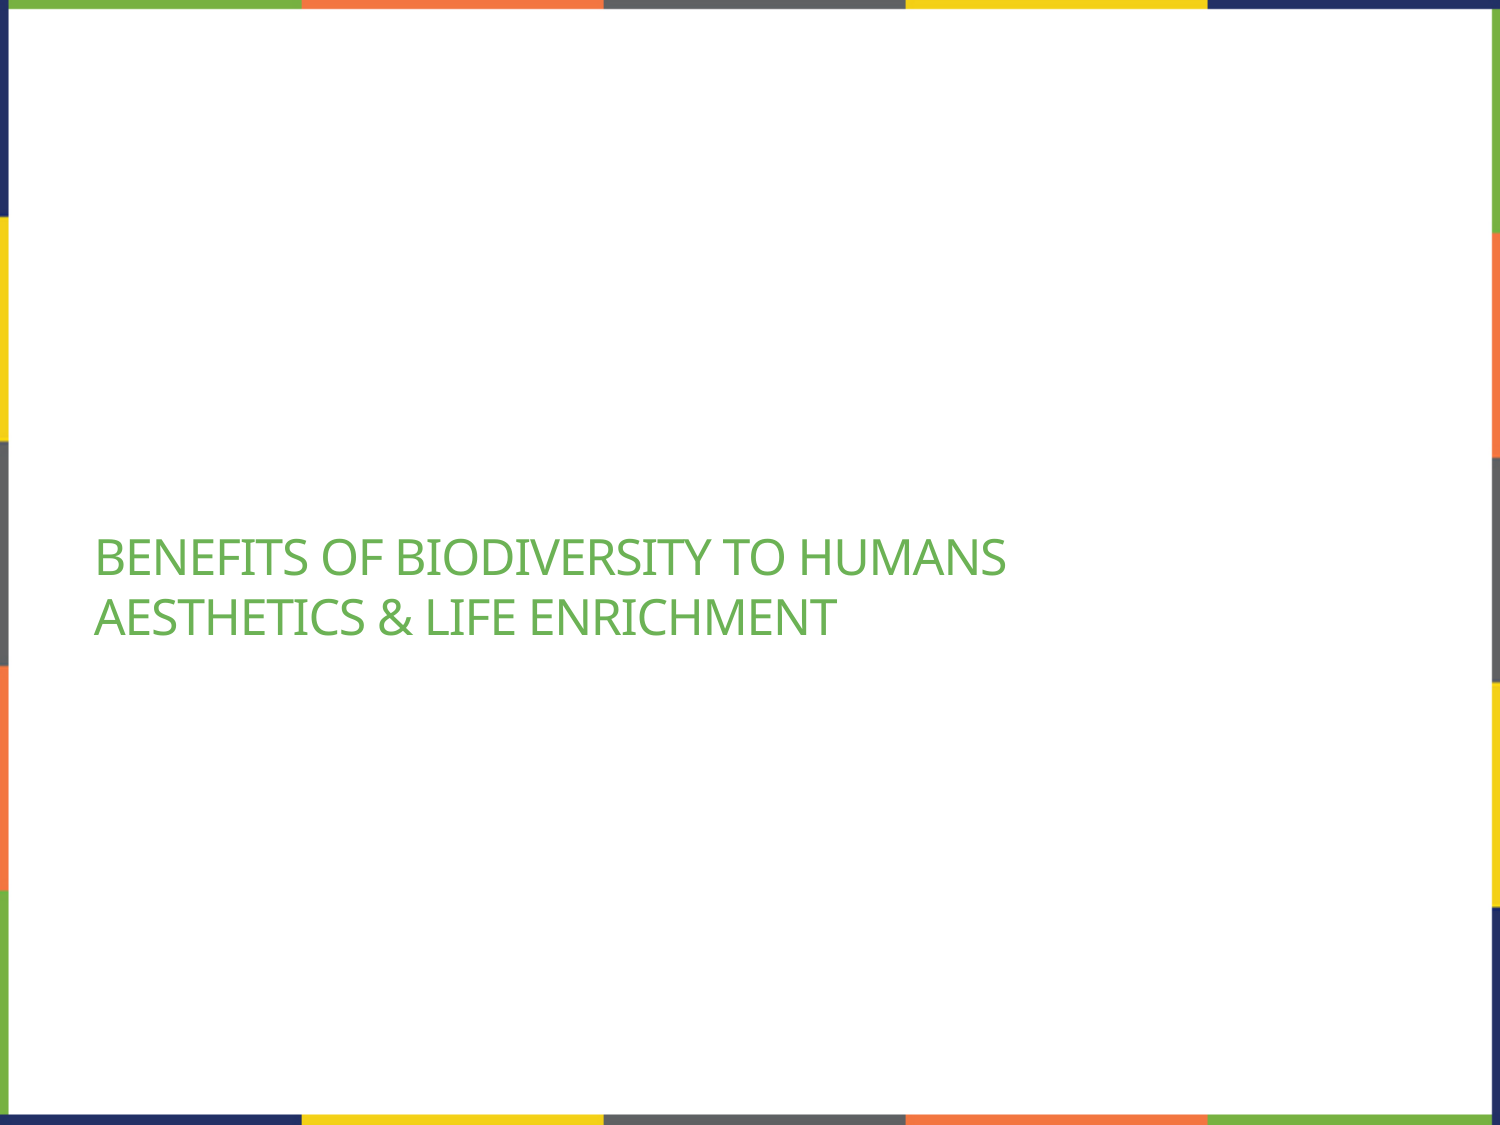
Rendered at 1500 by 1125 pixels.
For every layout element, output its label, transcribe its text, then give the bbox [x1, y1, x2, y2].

title Benefits of biodiversity to humans aesthetics & life enrichment [78, 472, 1402, 653]
picture [0, 0, 1500, 1125]
